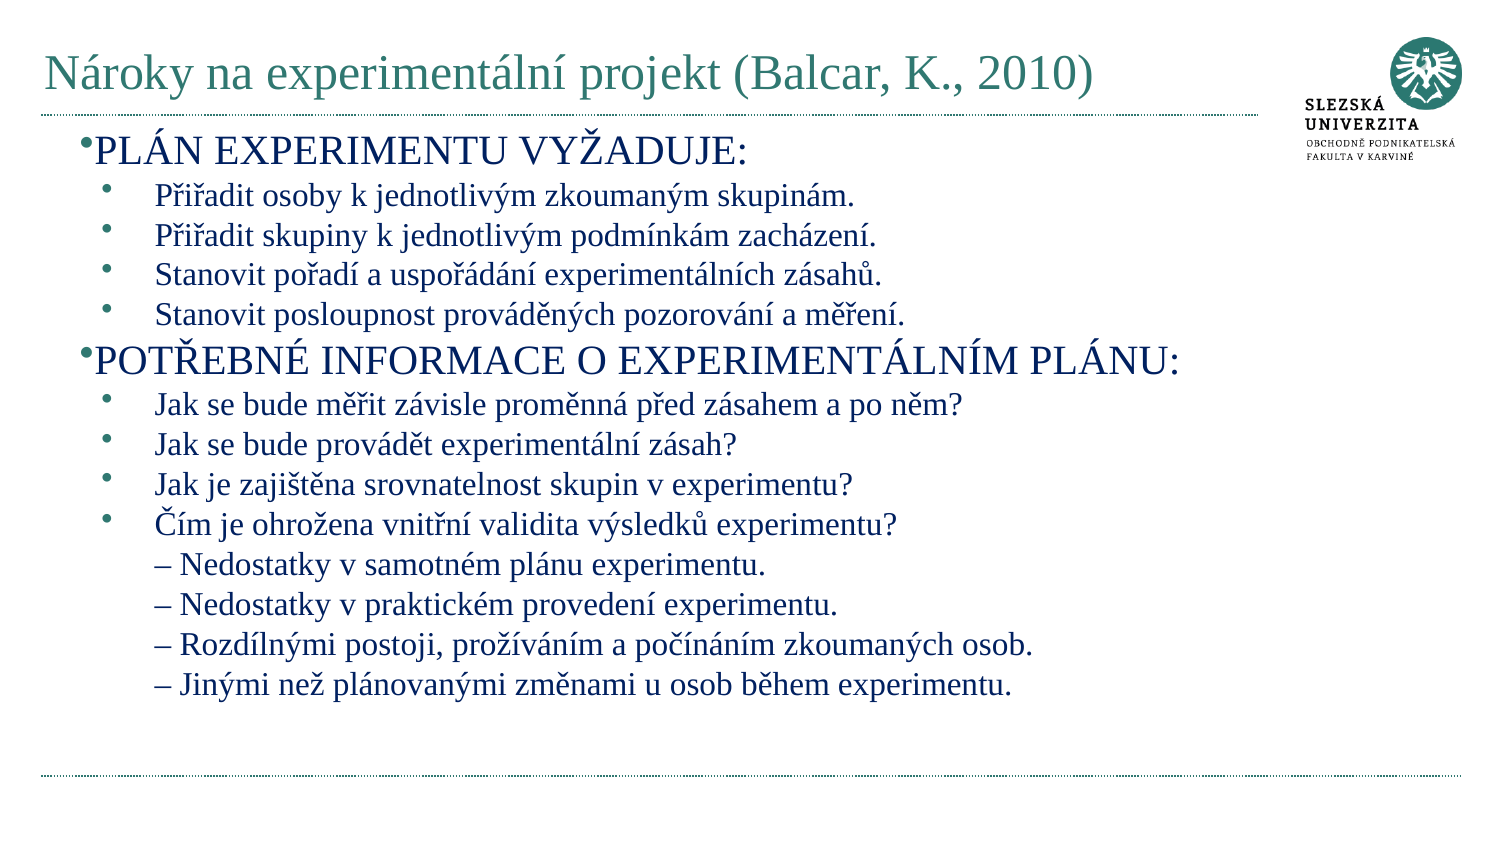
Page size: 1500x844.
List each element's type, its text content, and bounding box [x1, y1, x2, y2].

list PLÁN EXPERIMENTU VYŽADUJE: Přiřadit osoby k jednotlivým zkoumaným skupinám. Přiřadit skupiny k jednotlivým podmínkám zacházení. Stanovit pořadí a uspořádání experimentálních zásahů. Stanovit posloupnost prováděných pozorování a měření. POTŘEBNÉ INFORMACE O EXPERIMENTÁLNÍM PLÁNU: Jak se bude měřit závisle proměnná před zásahem a po něm? Jak se bude provádět experimentální zásah? Jak je zajištěna srovnatelnost skupin v experimentu? Čím je ohrožena vnitřní validita výsledků experimentu? – Nedostatky v samotném plánu experimentu. – Nedostatky v praktickém provedení experimentu. – Rozdílnými postoji, prožíváním a počínáním zkoumaných osob. – Jinými než plánovanými změnami u osob během experimentu. [64, 115, 1424, 612]
title Nároky na experimentální projekt (Balcar, K., 2010) [29, 32, 1117, 116]
picture [1305, 37, 1462, 160]
